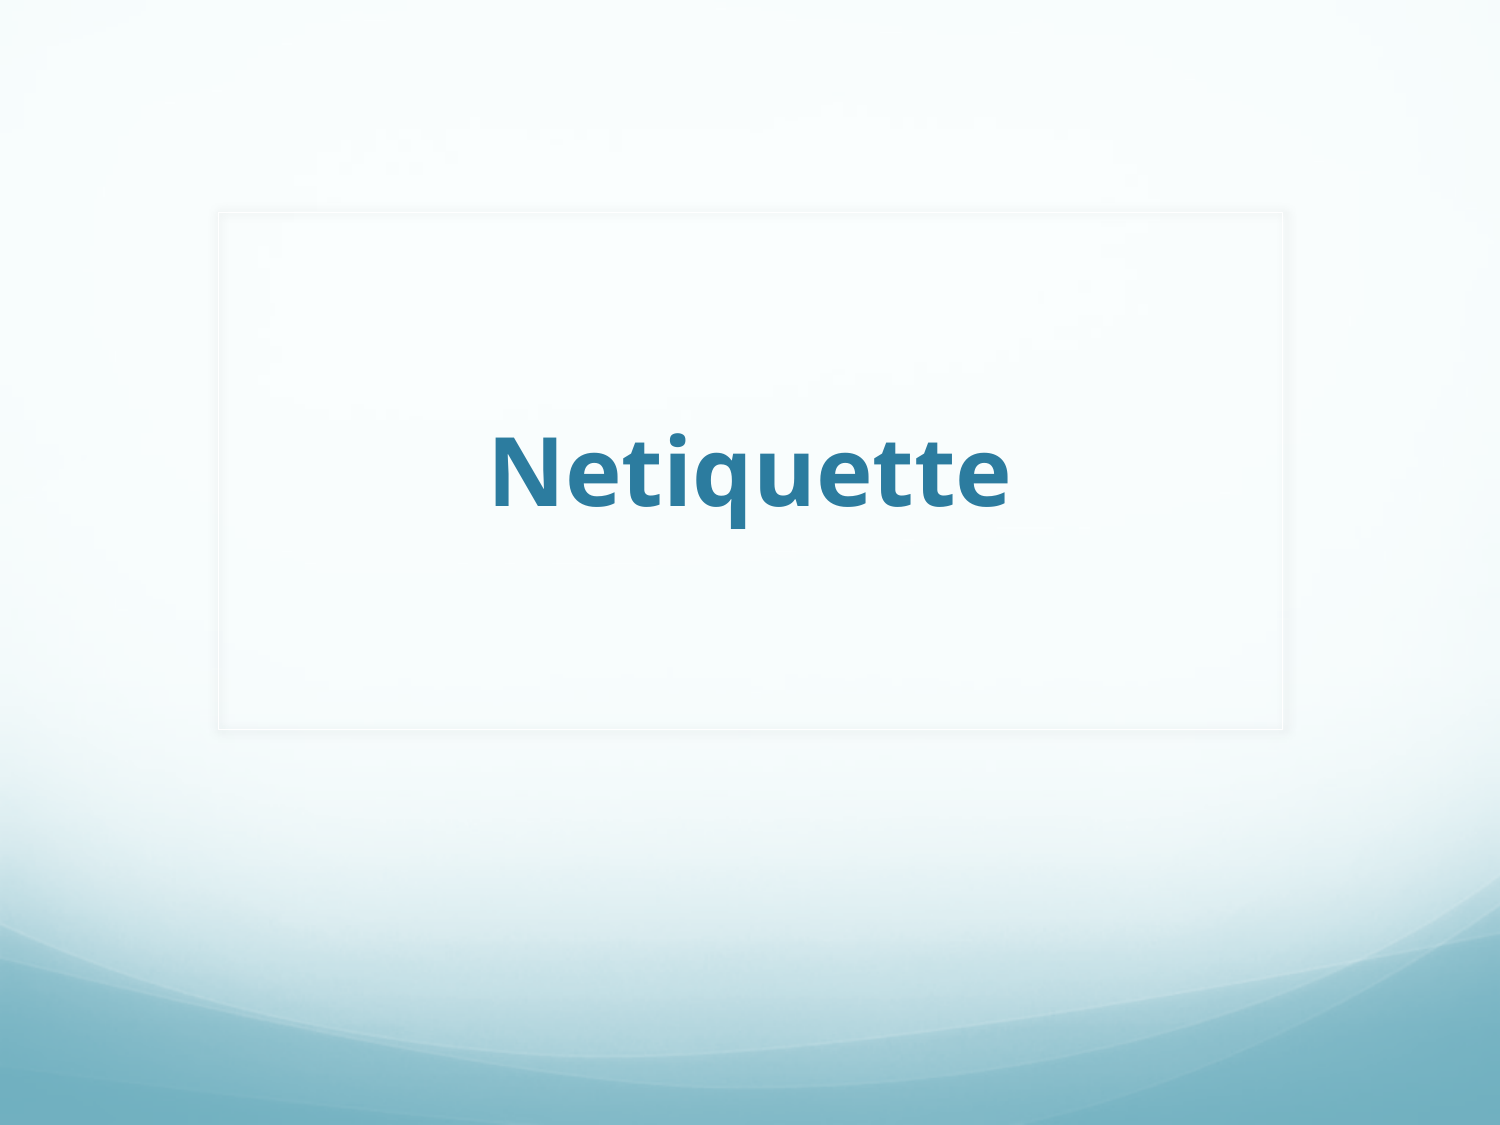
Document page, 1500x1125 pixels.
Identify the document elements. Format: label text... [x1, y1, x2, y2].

title Netiquette [217, 249, 1283, 533]
